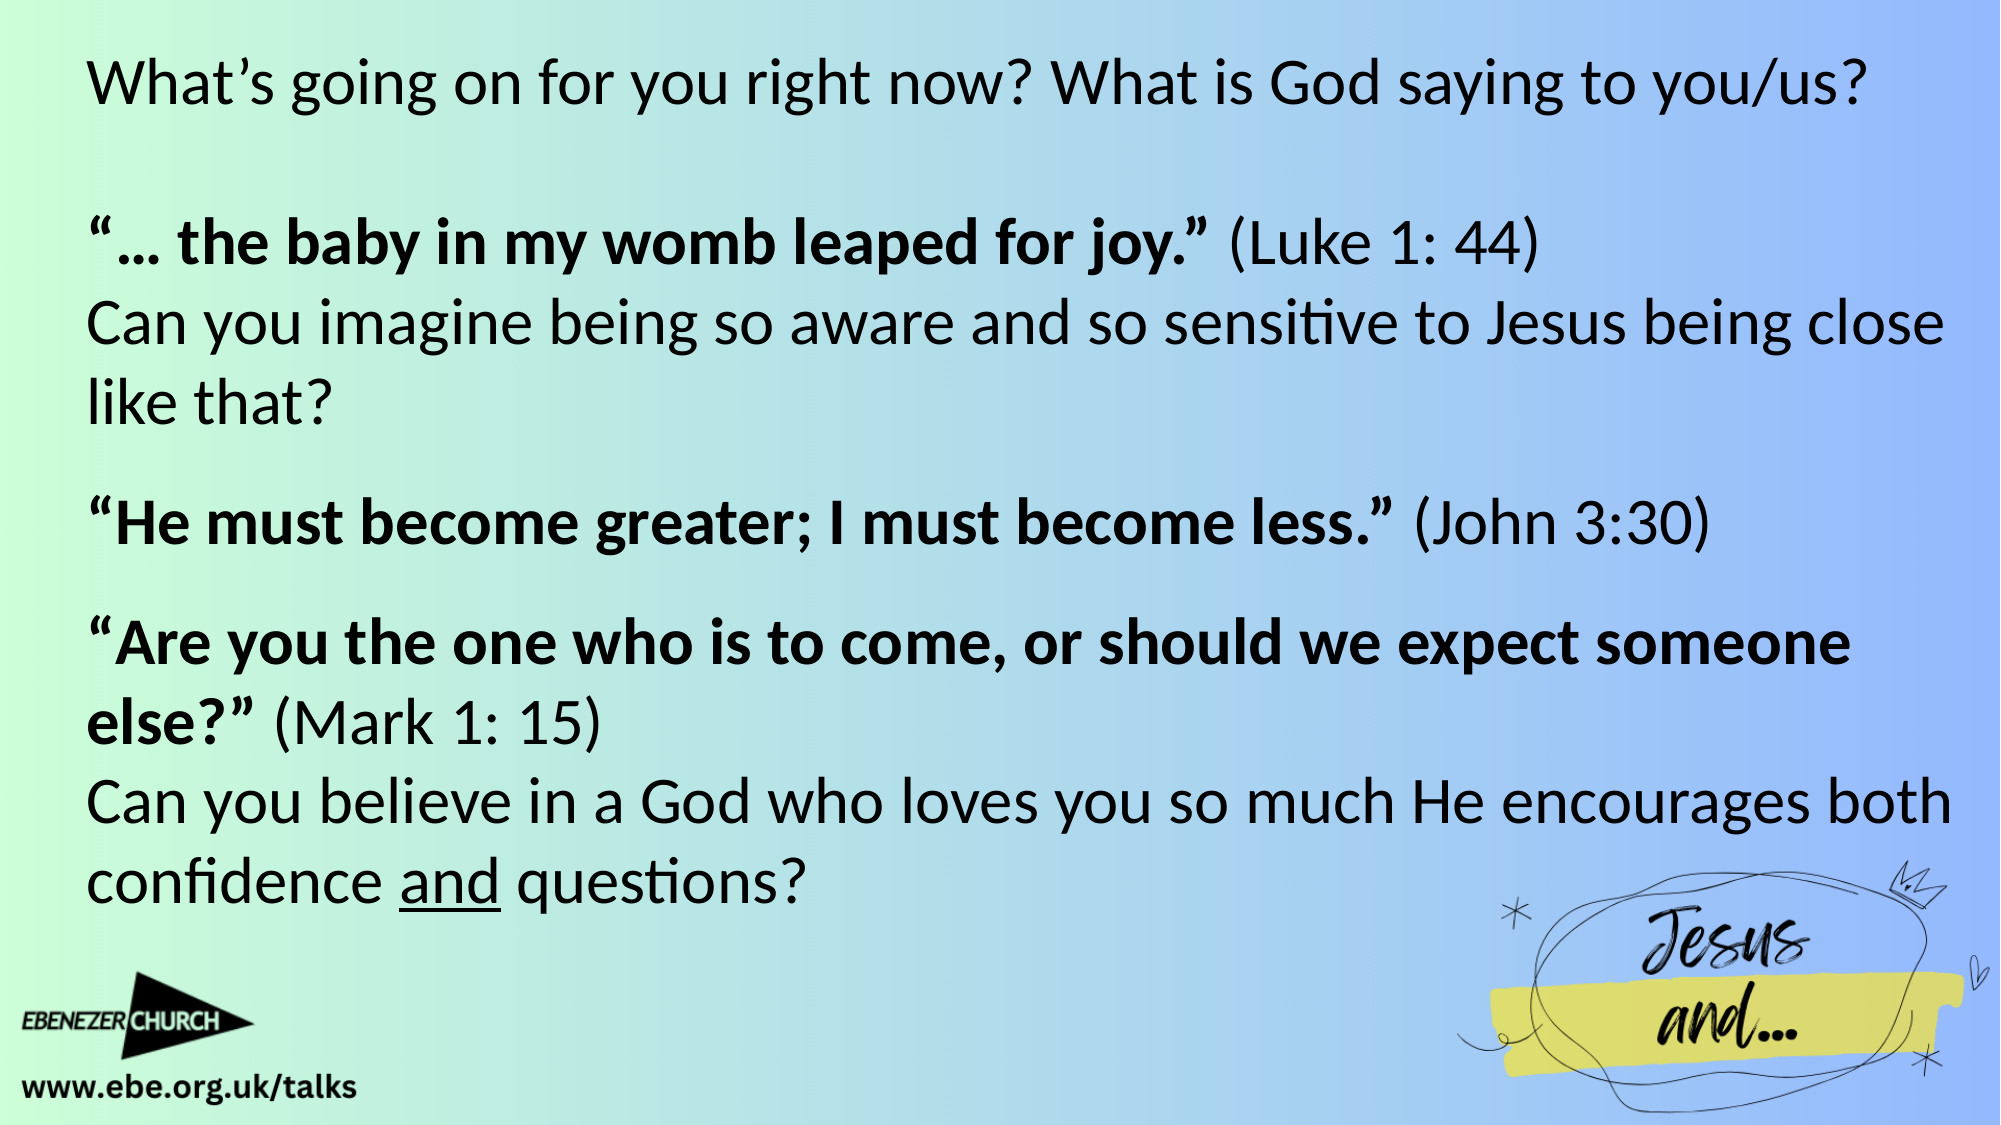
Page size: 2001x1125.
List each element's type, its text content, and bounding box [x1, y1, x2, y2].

picture [0, 0, 2000, 1125]
text_box What’s going on for you right now? What is God saying to you/us? “… the baby in my womb leaped for joy.” (Luke 1: 44) Can you imagine being so aware and so sensitive to Jesus being close like that? “He must become greater; I must become less.” (John 3:30) “Are you the one who is to come, or should we expect someone else?” (Mark 1: 15) Can you believe in a God who loves you so much He encourages both confidence and questions? [71, 30, 1970, 1045]
